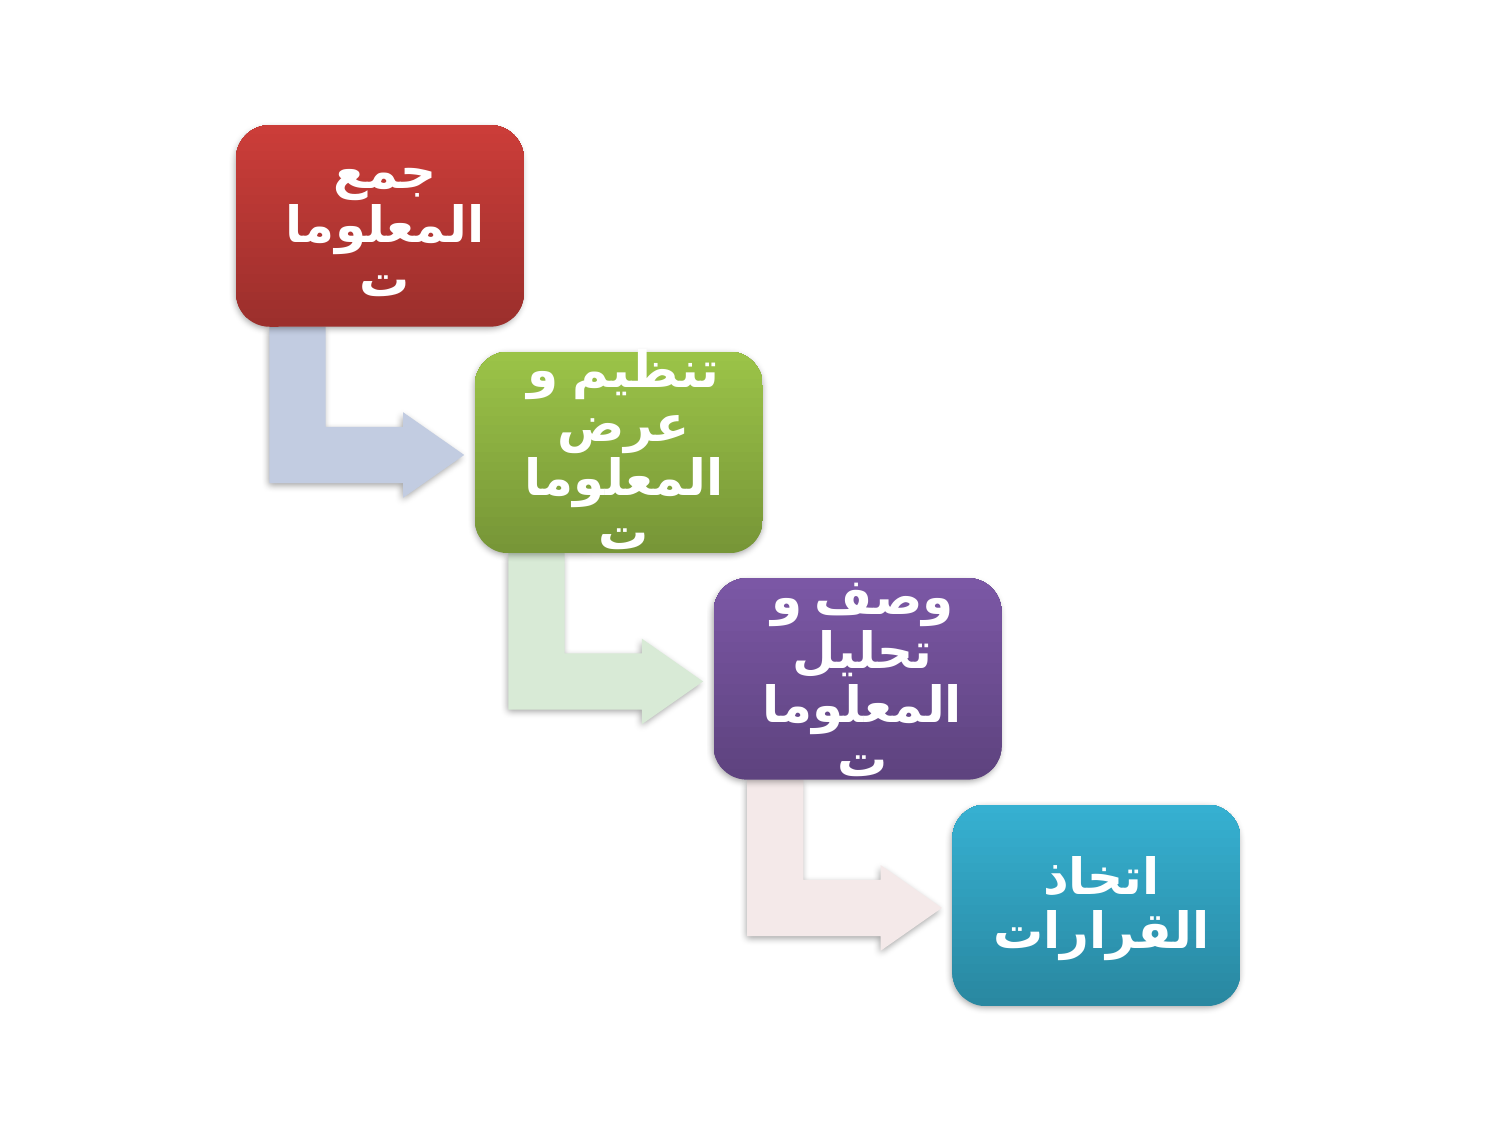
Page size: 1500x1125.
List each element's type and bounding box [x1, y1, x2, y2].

list [88, 119, 1389, 1012]
